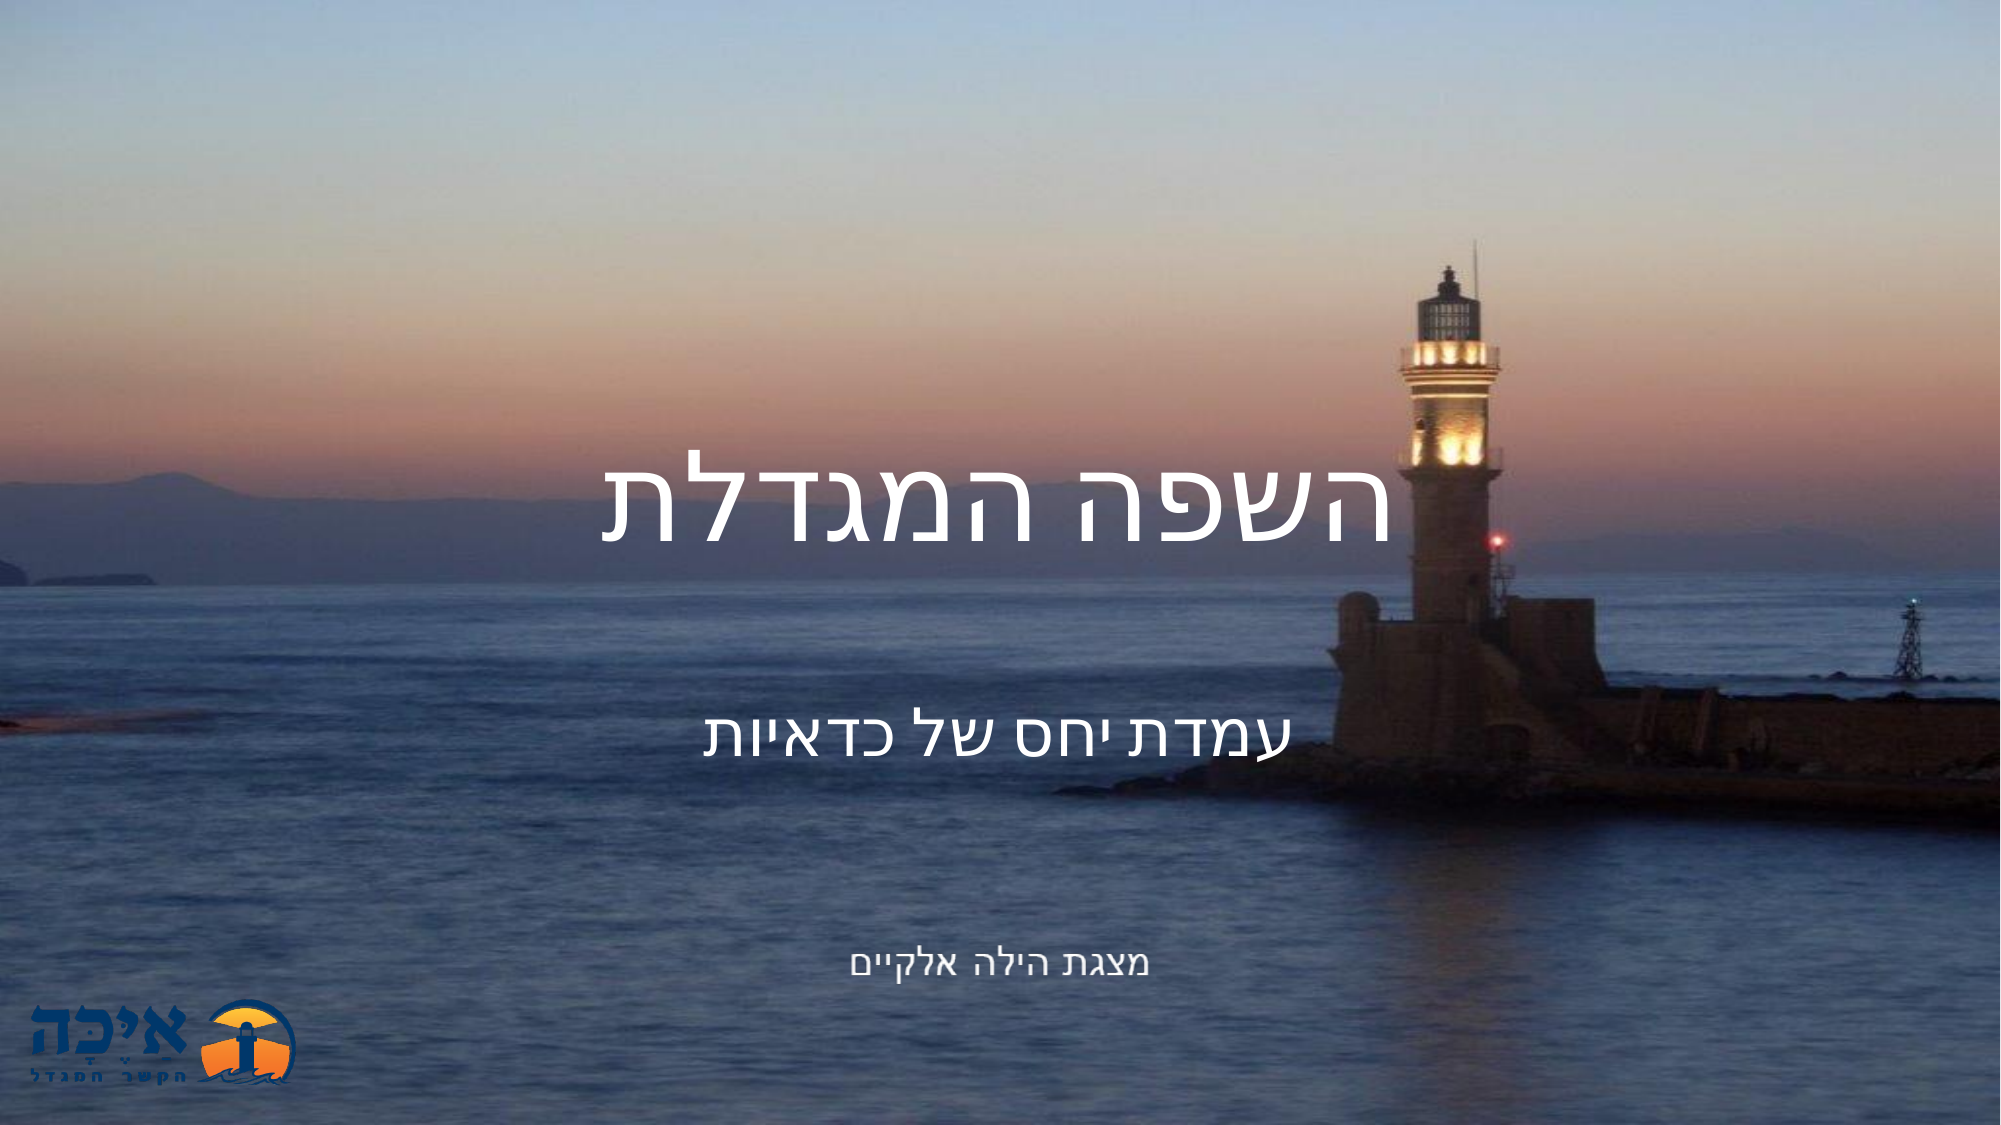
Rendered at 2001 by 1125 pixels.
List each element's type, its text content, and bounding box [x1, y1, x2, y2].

picture [0, 0, 2001, 1125]
title השפה המגדלת [249, 184, 1750, 576]
subtitle עמדת יחס של כדאיות [249, 590, 1750, 863]
